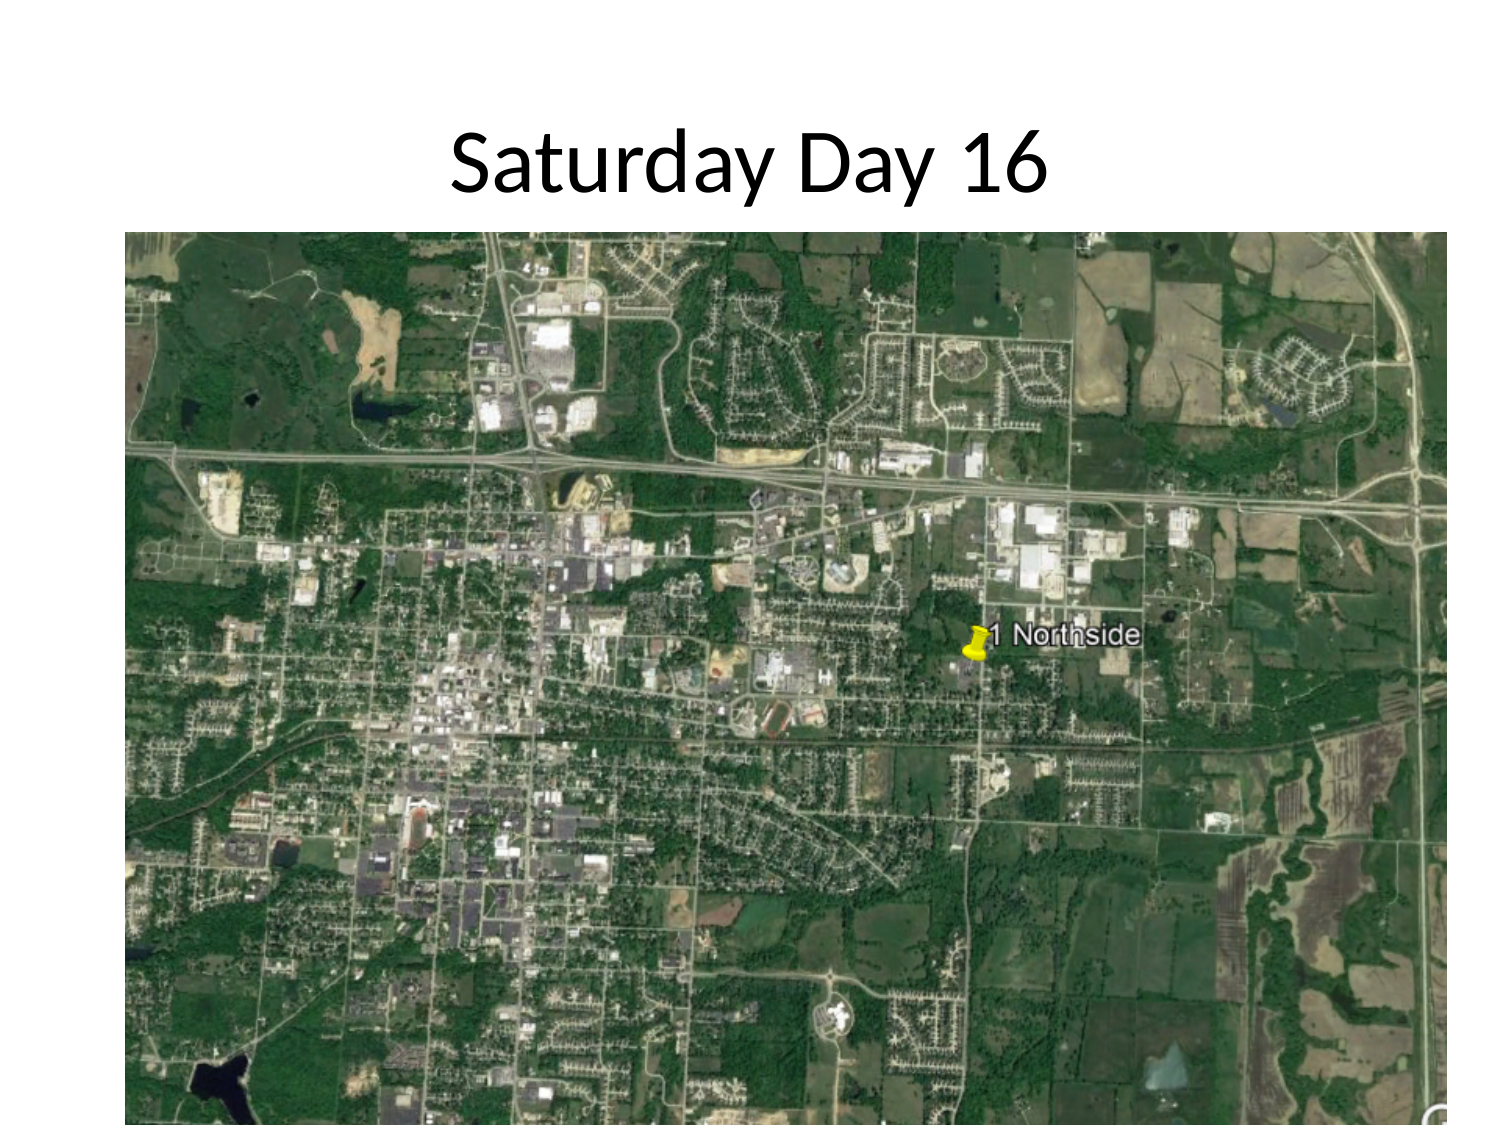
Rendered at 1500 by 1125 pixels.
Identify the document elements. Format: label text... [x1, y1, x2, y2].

picture [124, 232, 1448, 1125]
title Saturday Day 16 [275, 62, 1225, 230]
